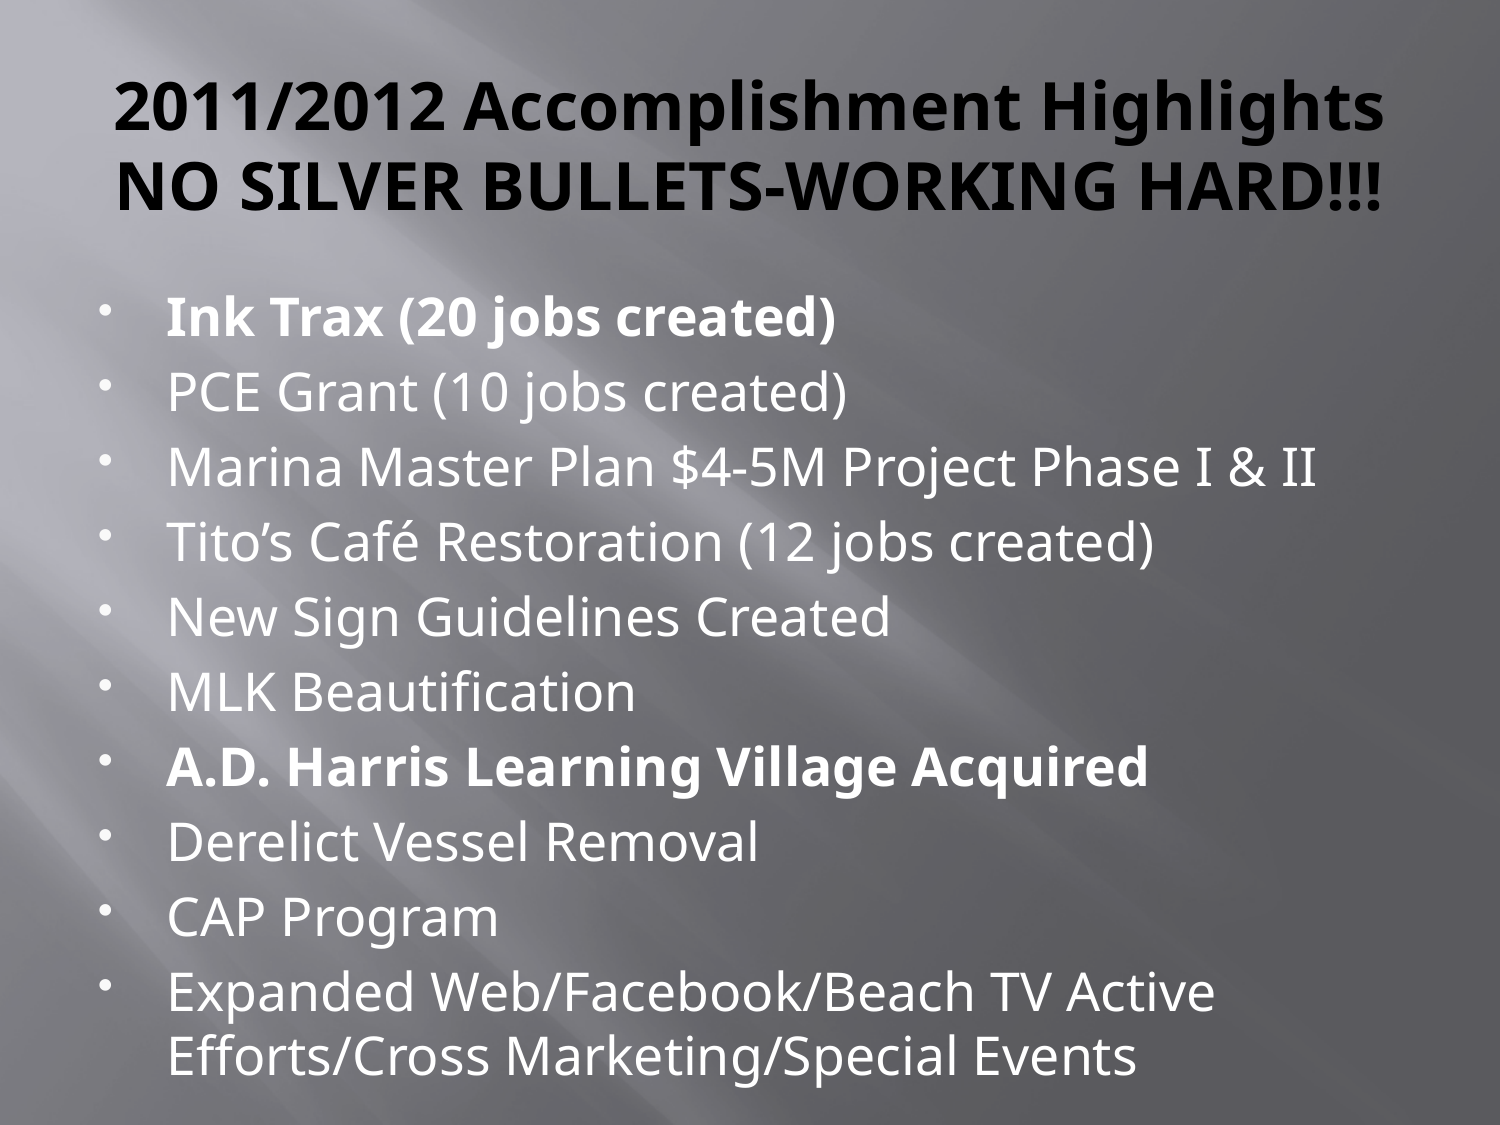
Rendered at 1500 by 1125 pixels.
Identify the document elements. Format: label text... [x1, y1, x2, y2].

title 2011/2012 Accomplishment Highlights NO SILVER BULLETS-WORKING HARD!!! [75, 24, 1425, 263]
list Ink Trax (20 jobs created) PCE Grant (10 jobs created) Marina Master Plan $4-5M Project Phase I & II Tito’s Café Restoration (12 jobs created) New Sign Guidelines Created MLK Beautification A.D. Harris Learning Village Acquired Derelict Vessel Removal CAP Program Expanded Web/Facebook/Beach TV Active Efforts/Cross Marketing/Special Events [62, 275, 1413, 1100]
